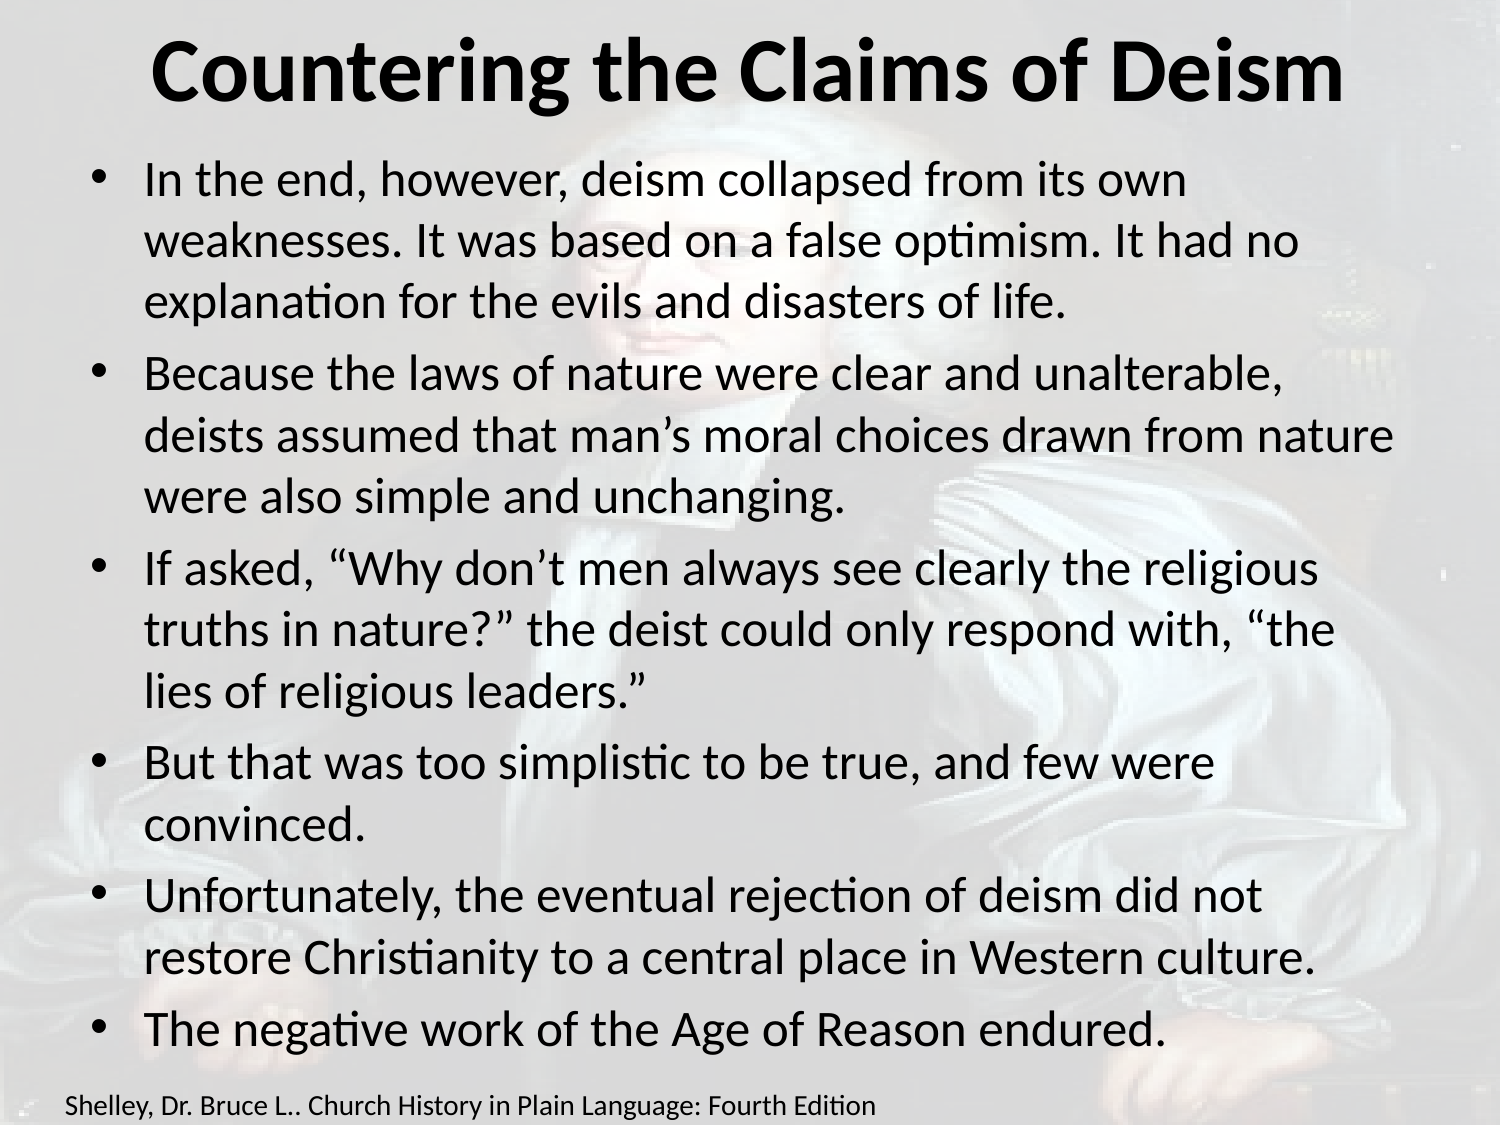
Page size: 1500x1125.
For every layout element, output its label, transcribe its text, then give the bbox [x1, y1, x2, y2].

title Countering the Claims of Deism [0, 4, 1500, 125]
list In the end, however, deism collapsed from its own weaknesses. It was based on a false optimism. It had no explanation for the evils and disasters of life. Because the laws of nature were clear and unalterable, deists assumed that man’s moral choices drawn from nature were also simple and unchanging. If asked, “Why don’t men always see clearly the religious truths in nature?” the deist could only respond with, “the lies of religious leaders.” But that was too simplistic to be true, and few were convinced. Unfortunately, the eventual rejection of deism did not restore Christianity to a central place in Western culture. The negative work of the Age of Reason endured. [75, 137, 1425, 1070]
text_box Shelley, Dr. Bruce L.. Church History in Plain Language: Fourth Edition [49, 1078, 1478, 1125]
